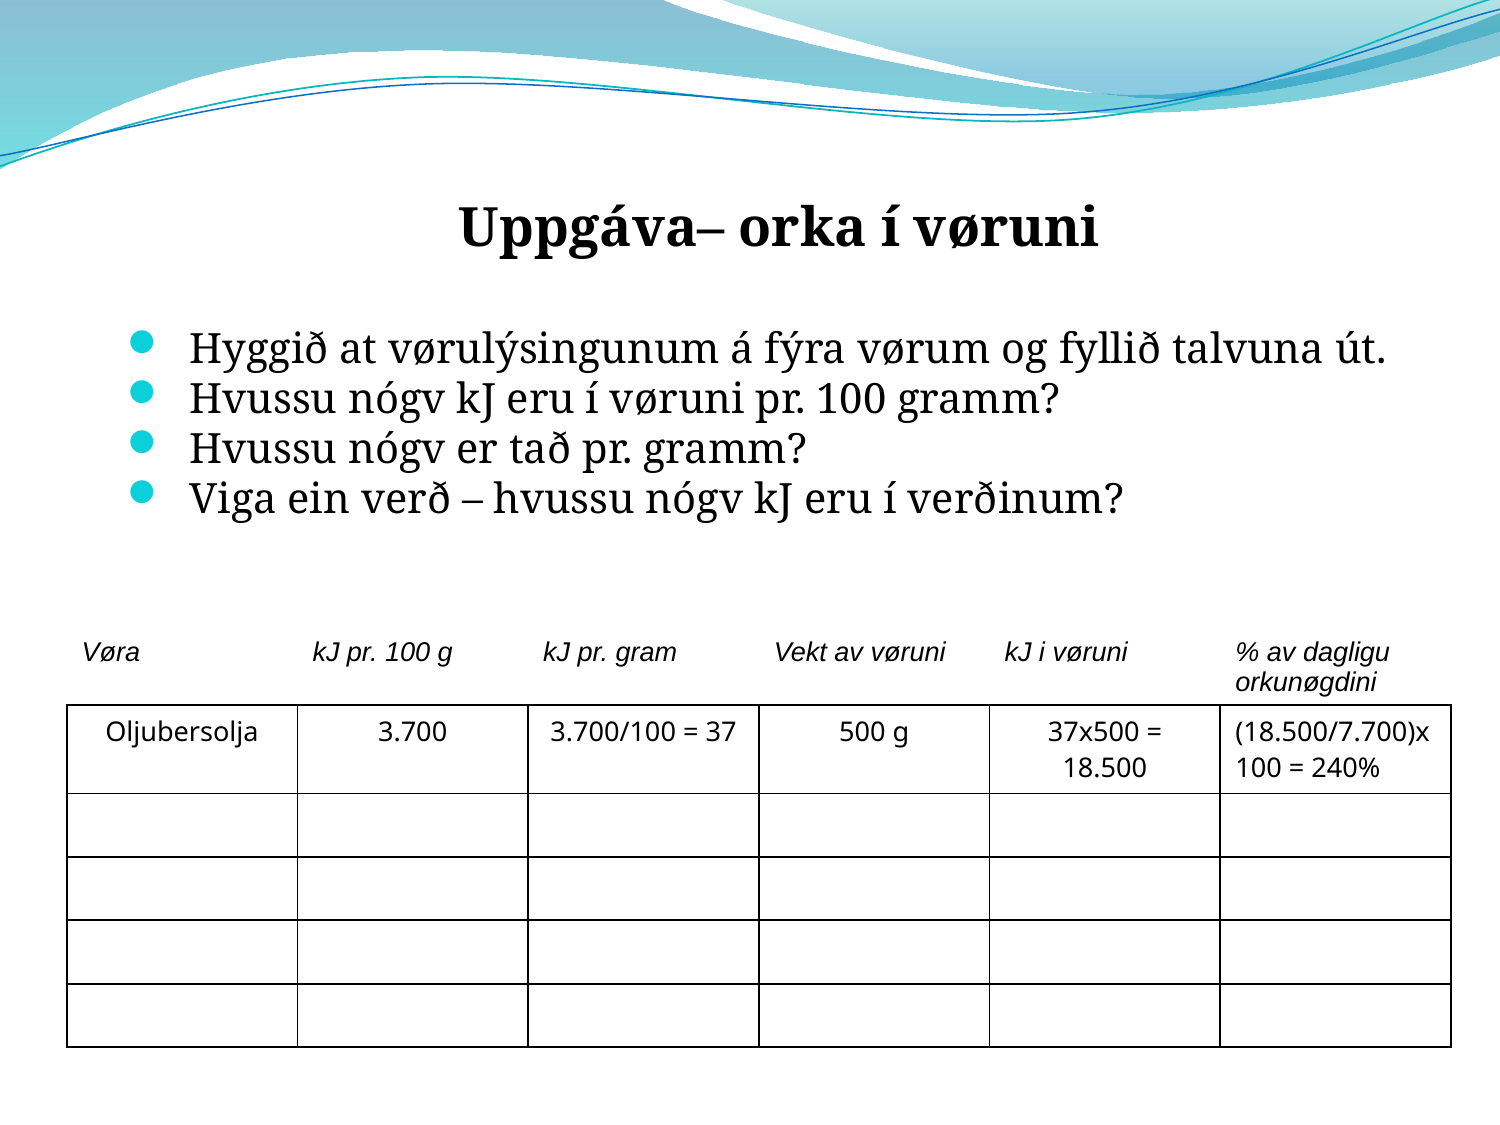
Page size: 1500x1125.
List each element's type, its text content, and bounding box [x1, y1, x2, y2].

table_cell [298, 921, 527, 983]
table_cell [298, 858, 527, 919]
text_box Uppgáva– orka í vøruni Hyggið at vørulýsingunum á fýra vørum og fyllið talvuna út. Hvussu nógv kJ eru í vøruni pr. 100 gramm? Hvussu nógv er tað pr. gramm? Viga ein verð – hvussu nógv kJ eru í verðinum? [112, 184, 1448, 629]
table_cell [990, 794, 1219, 856]
table_cell [990, 921, 1219, 983]
table_cell [1221, 858, 1450, 919]
table_cell [68, 985, 297, 1046]
table_header Vekt av vøruni [759, 629, 990, 704]
table_cell [760, 985, 989, 1046]
table_cell [68, 921, 297, 983]
table_header kJ i vøruni [990, 629, 1220, 704]
table_header % av dagligu orkunøgdini [1220, 629, 1451, 704]
table_cell 37x500 = 18.500 [990, 706, 1219, 793]
table_cell [529, 794, 758, 856]
table_cell [68, 858, 297, 919]
table_cell [990, 985, 1219, 1046]
table_header kJ pr. 100 g [297, 629, 528, 704]
table_cell 3.700/100 = 37 [529, 706, 758, 793]
table_cell [1221, 985, 1450, 1046]
table_cell [760, 794, 989, 856]
table_cell [298, 985, 527, 1046]
table_cell 3.700 [298, 706, 527, 793]
table_header kJ pr. gram [528, 629, 759, 704]
table_cell 500 g [760, 706, 989, 793]
table_cell Oljubersolja [68, 706, 297, 793]
table_cell [1221, 794, 1450, 856]
table_cell [529, 858, 758, 919]
table_cell (18.500/7.700)x 100 = 240% [1221, 706, 1450, 793]
table_cell [760, 858, 989, 919]
table_cell [1221, 921, 1450, 983]
table_cell [529, 921, 758, 983]
table_cell [529, 985, 758, 1046]
table_cell [68, 794, 297, 856]
table_cell [760, 921, 989, 983]
table_cell [298, 794, 527, 856]
table_header Vøra [67, 629, 297, 704]
table_cell [990, 858, 1219, 919]
